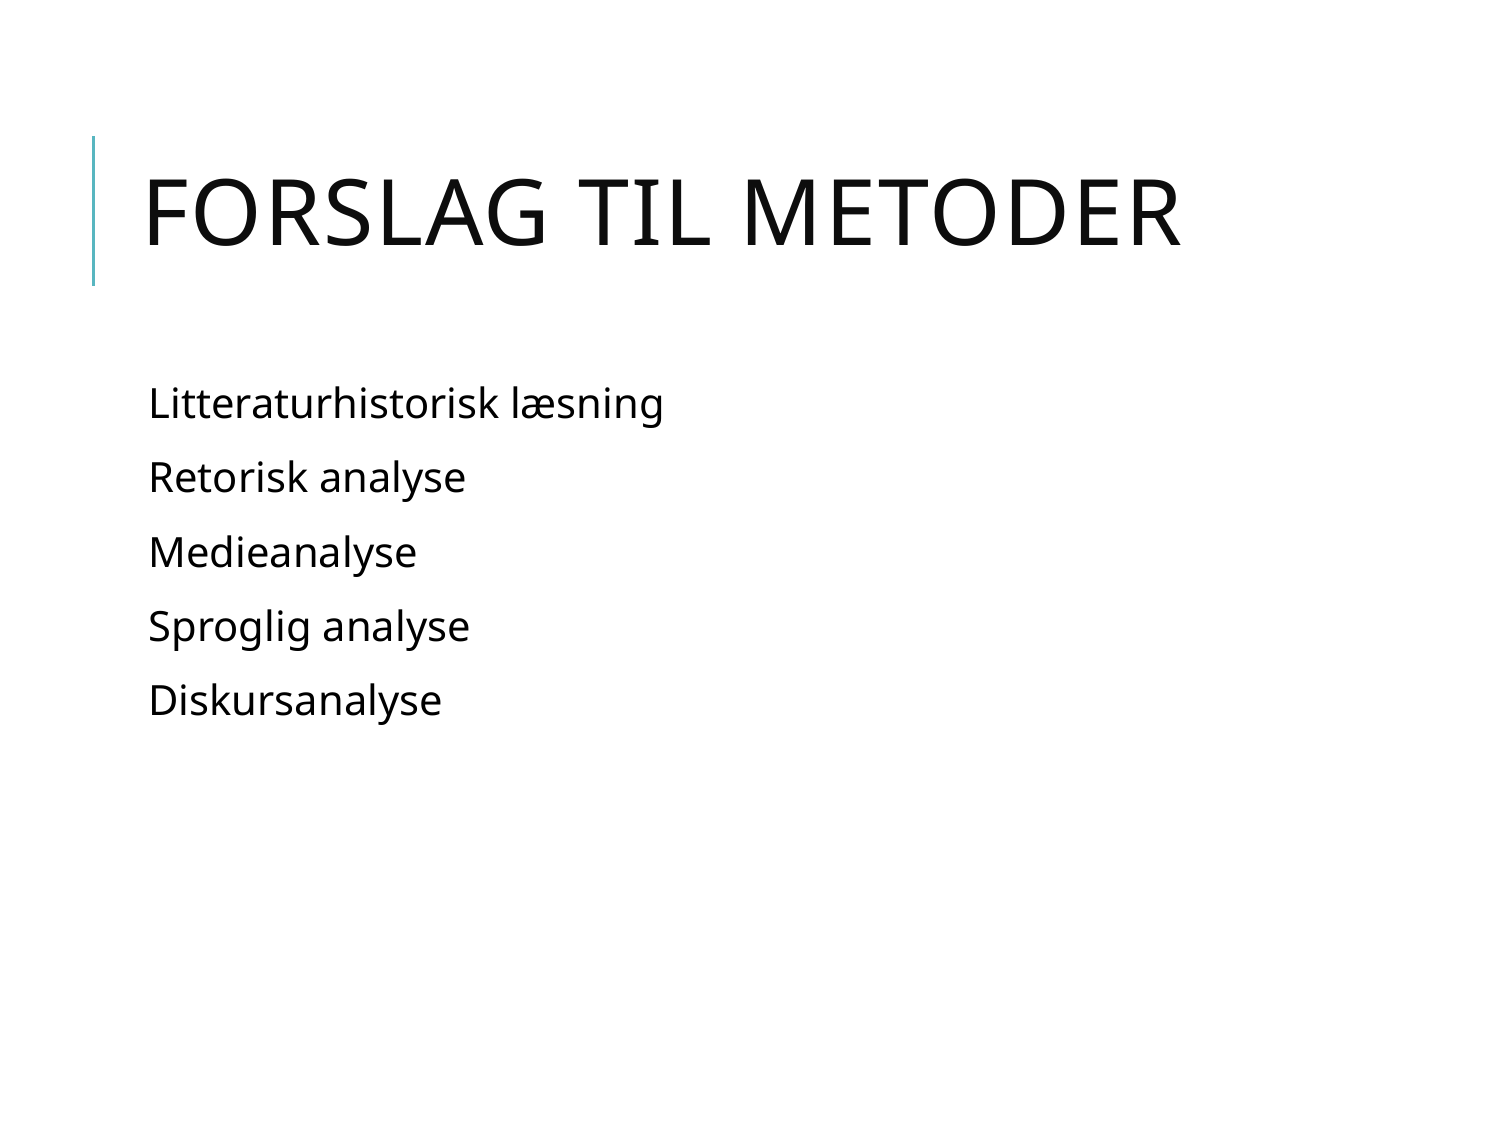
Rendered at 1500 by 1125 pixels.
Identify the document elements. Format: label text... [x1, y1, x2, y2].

list Litteraturhistorisk læsning Retorisk analyse Medieanalyse Sproglig analyse Diskursanalyse [126, 375, 1322, 1035]
title Forslag til metoder [126, 96, 1322, 342]
